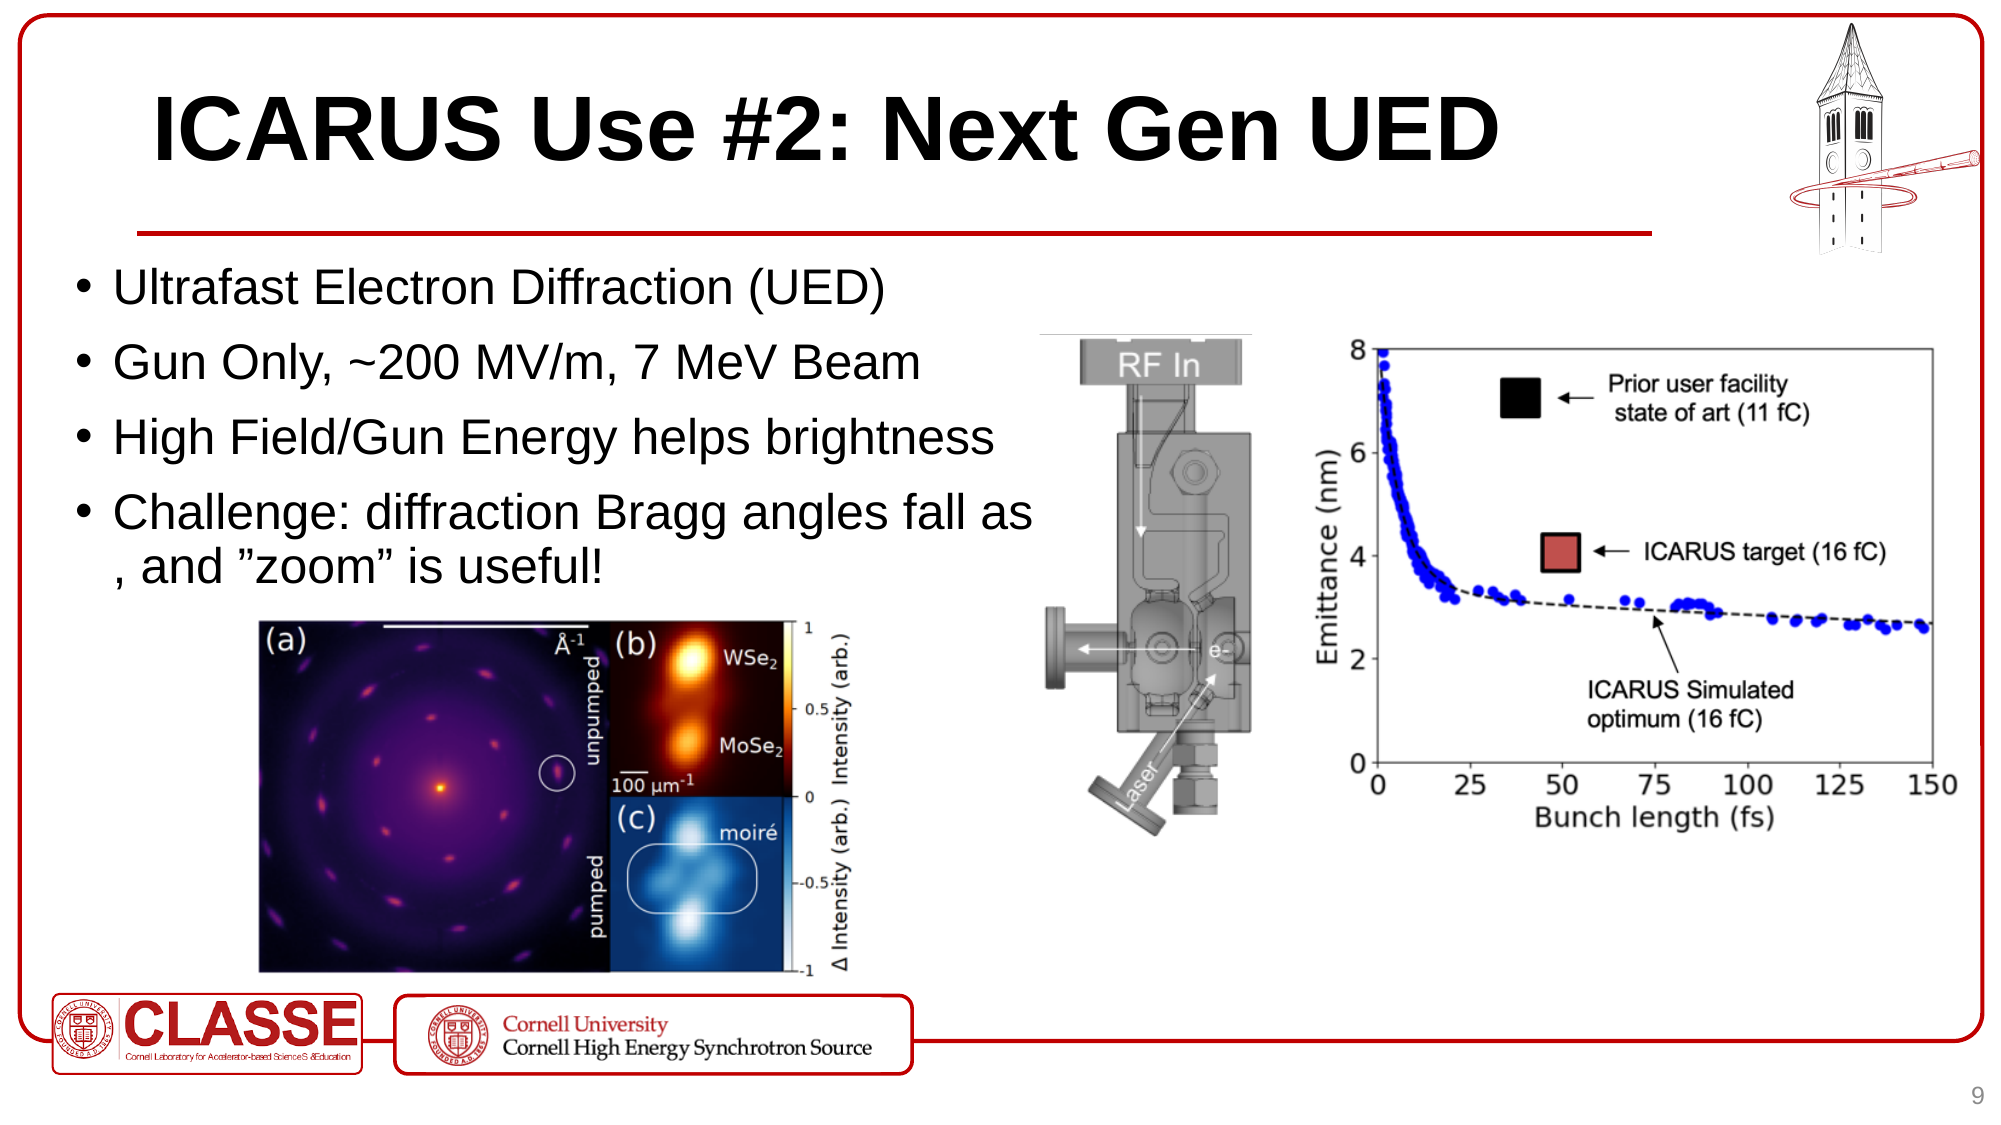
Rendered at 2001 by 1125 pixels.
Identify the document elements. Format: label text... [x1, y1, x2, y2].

title ICARUS Use #2: Next Gen UED [137, 22, 1747, 240]
picture [54, 995, 360, 1072]
picture [1039, 332, 1253, 837]
picture [1310, 332, 1964, 837]
picture [420, 997, 887, 1073]
picture [245, 618, 865, 982]
slide_number 9 [1550, 1065, 2000, 1125]
